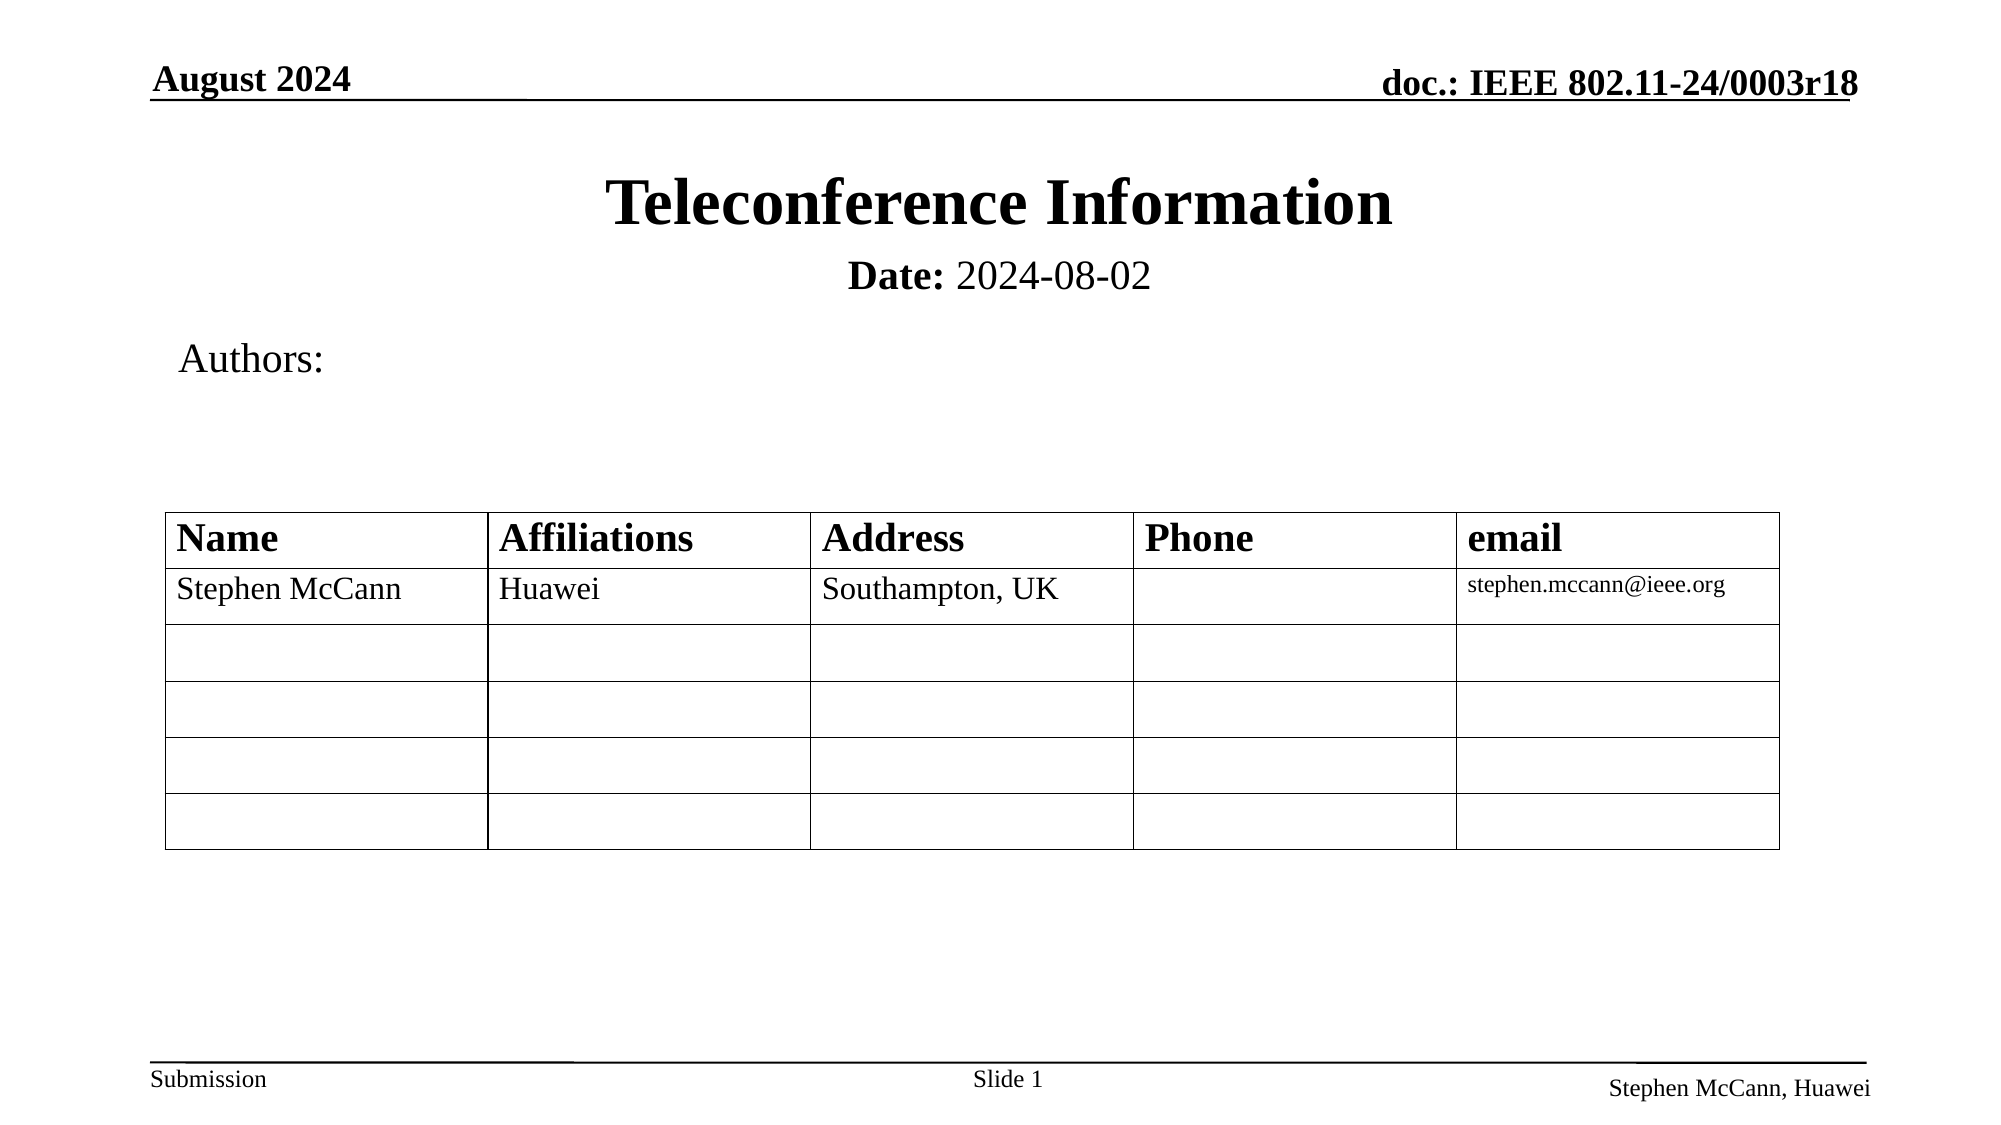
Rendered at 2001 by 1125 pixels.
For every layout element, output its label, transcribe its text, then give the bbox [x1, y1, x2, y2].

footer Stephen McCann, Huawei [1174, 1071, 1872, 1102]
title Teleconference Information [149, 76, 1851, 319]
slide_number Slide 1 [950, 1061, 1067, 1123]
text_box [149, 512, 1829, 918]
subtitle Date: 2024-08-02 [299, 239, 1701, 319]
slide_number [152, 54, 563, 100]
text_box Authors: [162, 323, 401, 387]
